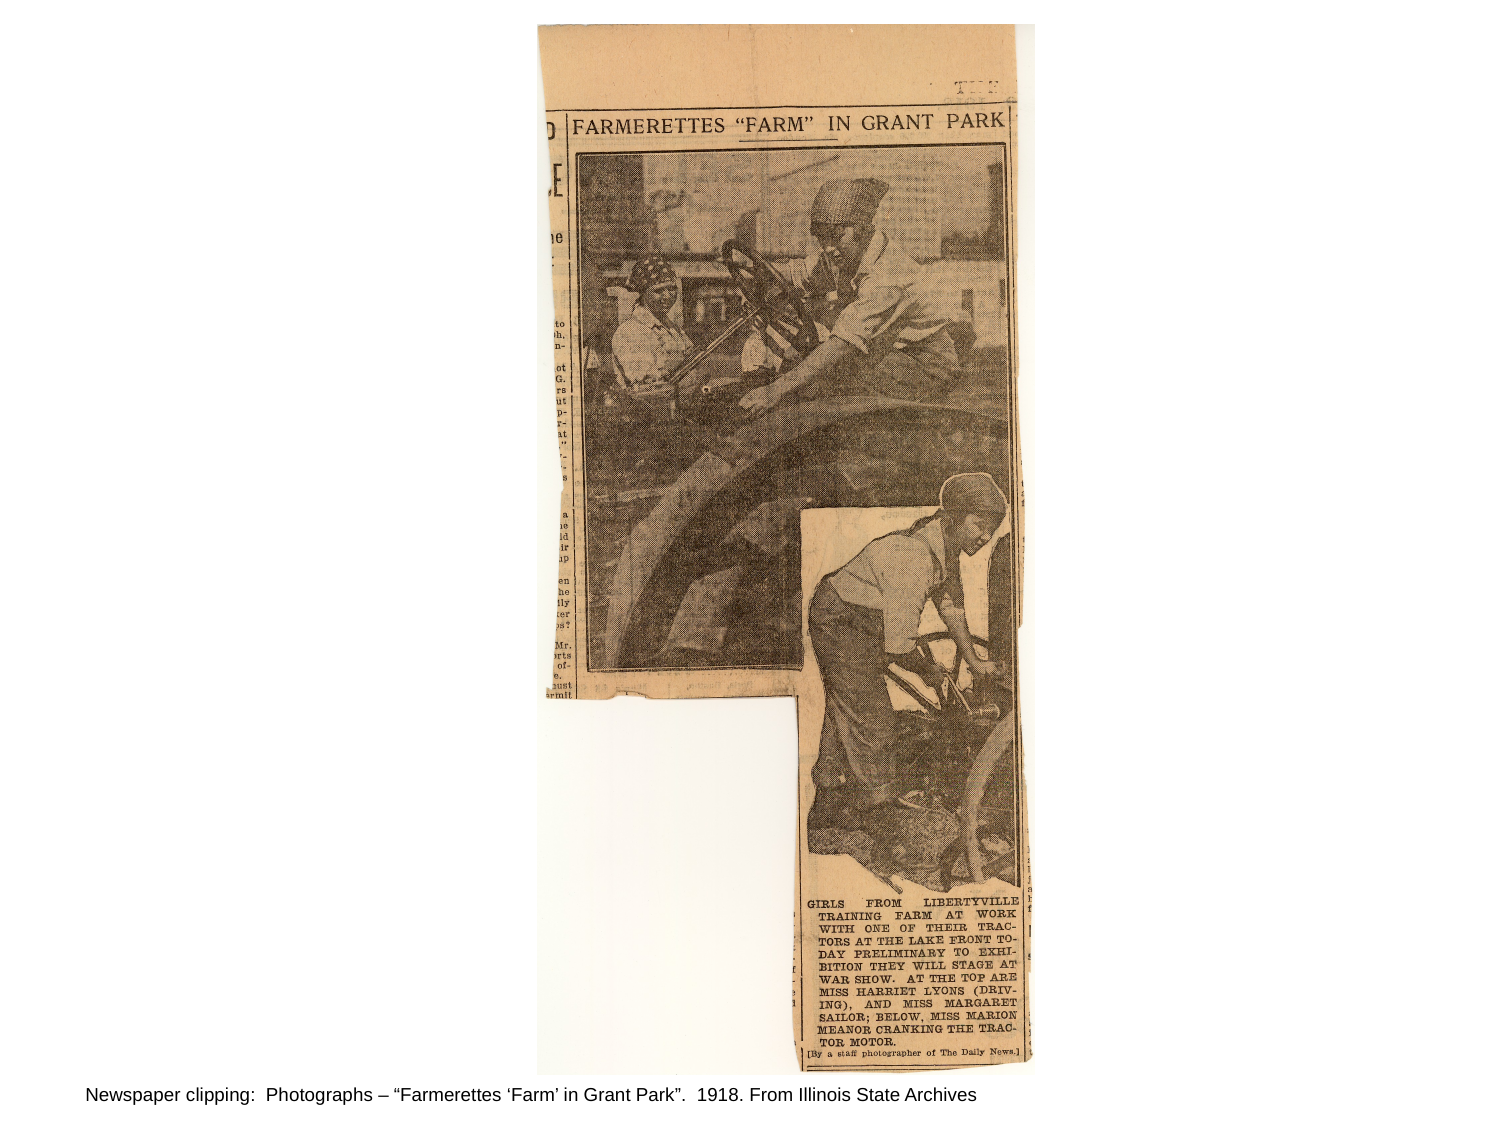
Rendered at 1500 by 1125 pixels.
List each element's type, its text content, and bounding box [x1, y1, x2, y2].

text_box Newspaper clipping: Photographs – “Farmerettes ‘Farm’ in Grant Park”. 1918. From Illinois State Archives [68, 1074, 994, 1113]
picture [537, 24, 1035, 1076]
